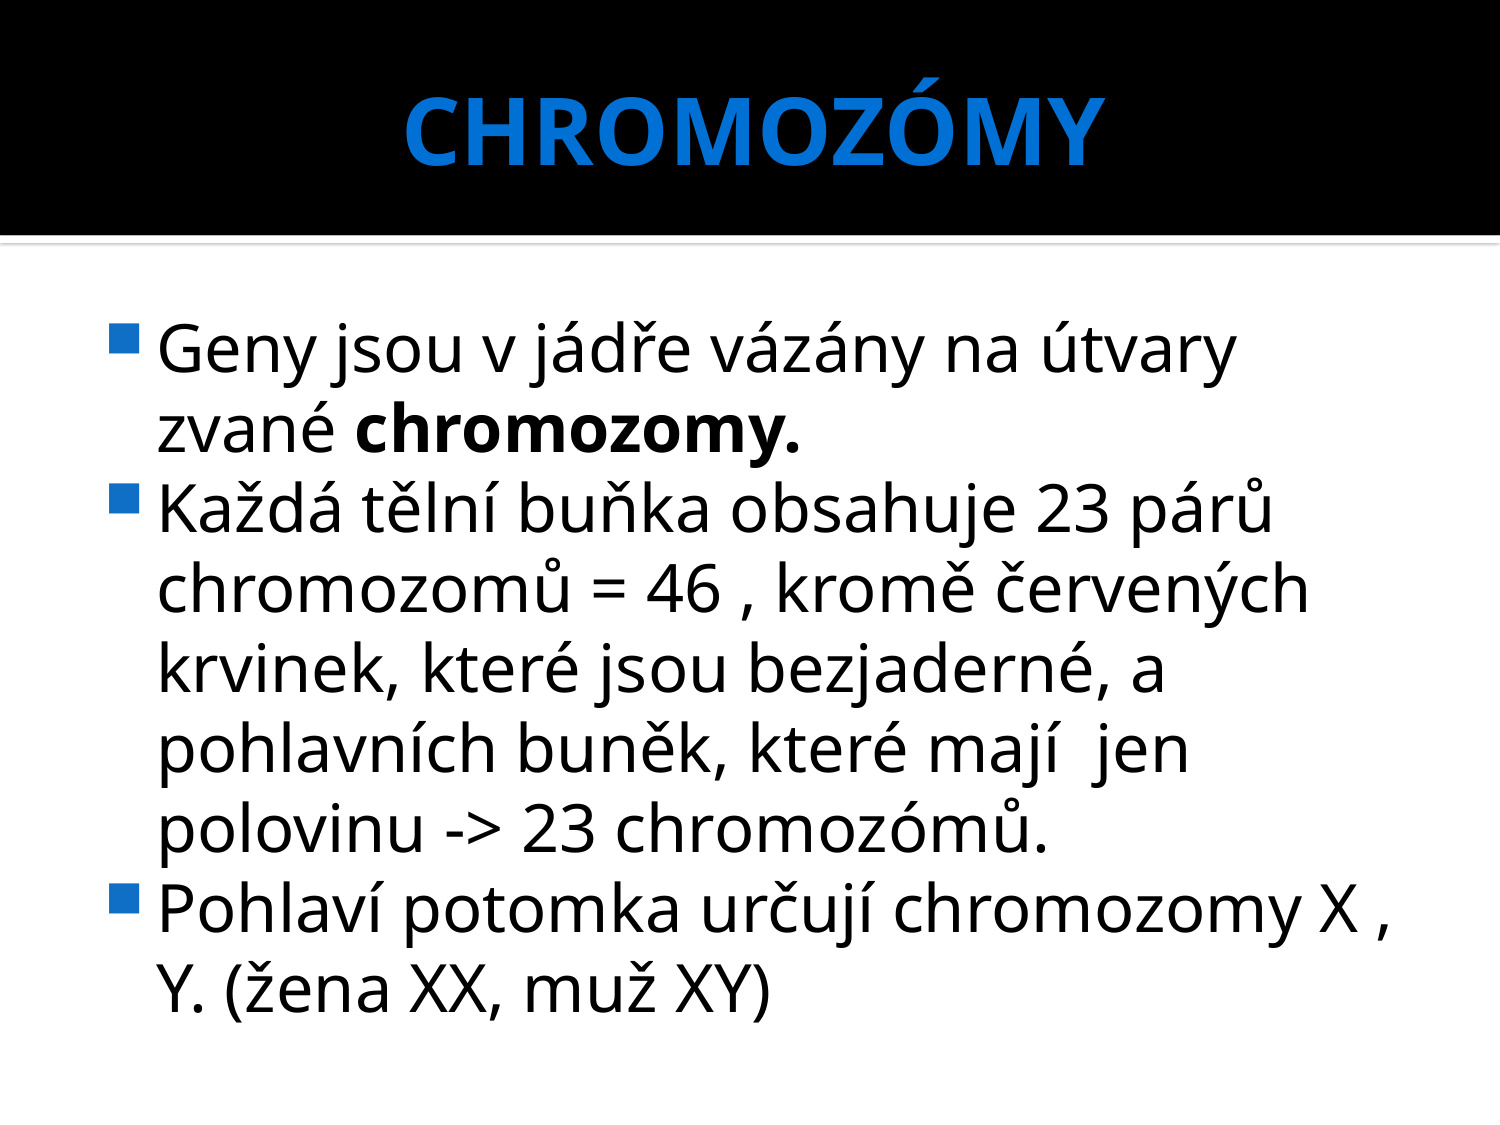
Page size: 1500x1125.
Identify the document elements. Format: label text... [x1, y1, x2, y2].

list Geny jsou v jádře vázány na útvary zvané chromozomy. Každá tělní buňka obsahuje 23 párů chromozomů = 46 , kromě červených krvinek, které jsou bezjaderné, a pohlavních buněk, které mají jen polovinu -> 23 chromozómů. Pohlaví potomka určují chromozomy X , Y. (žena XX, muž XY) [75, 291, 1425, 1050]
title CHROMOZÓMY [75, 25, 1425, 231]
